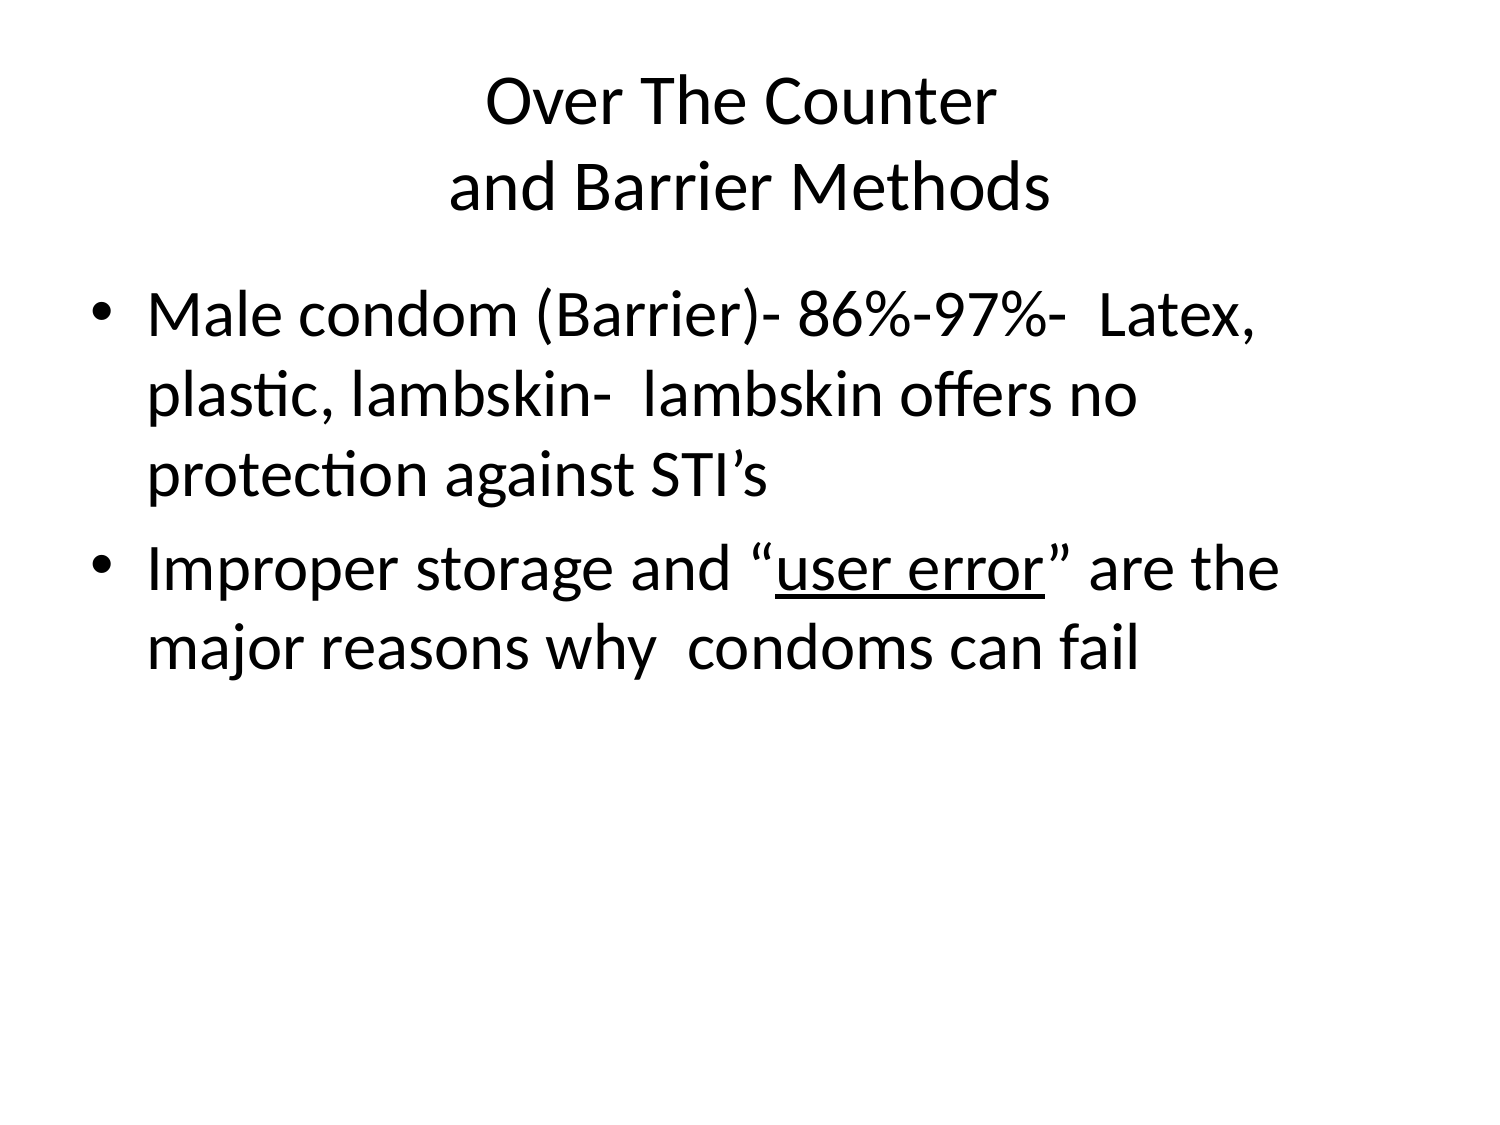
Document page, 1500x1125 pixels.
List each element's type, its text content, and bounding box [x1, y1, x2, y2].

title Over The Counter and Barrier Methods [75, 45, 1425, 233]
list Male condom (Barrier)- 86%-97%- Latex, plastic, lambskin- lambskin offers no protection against STI’s Improper storage and “user error” are the major reasons why condoms can fail [75, 262, 1425, 1005]
